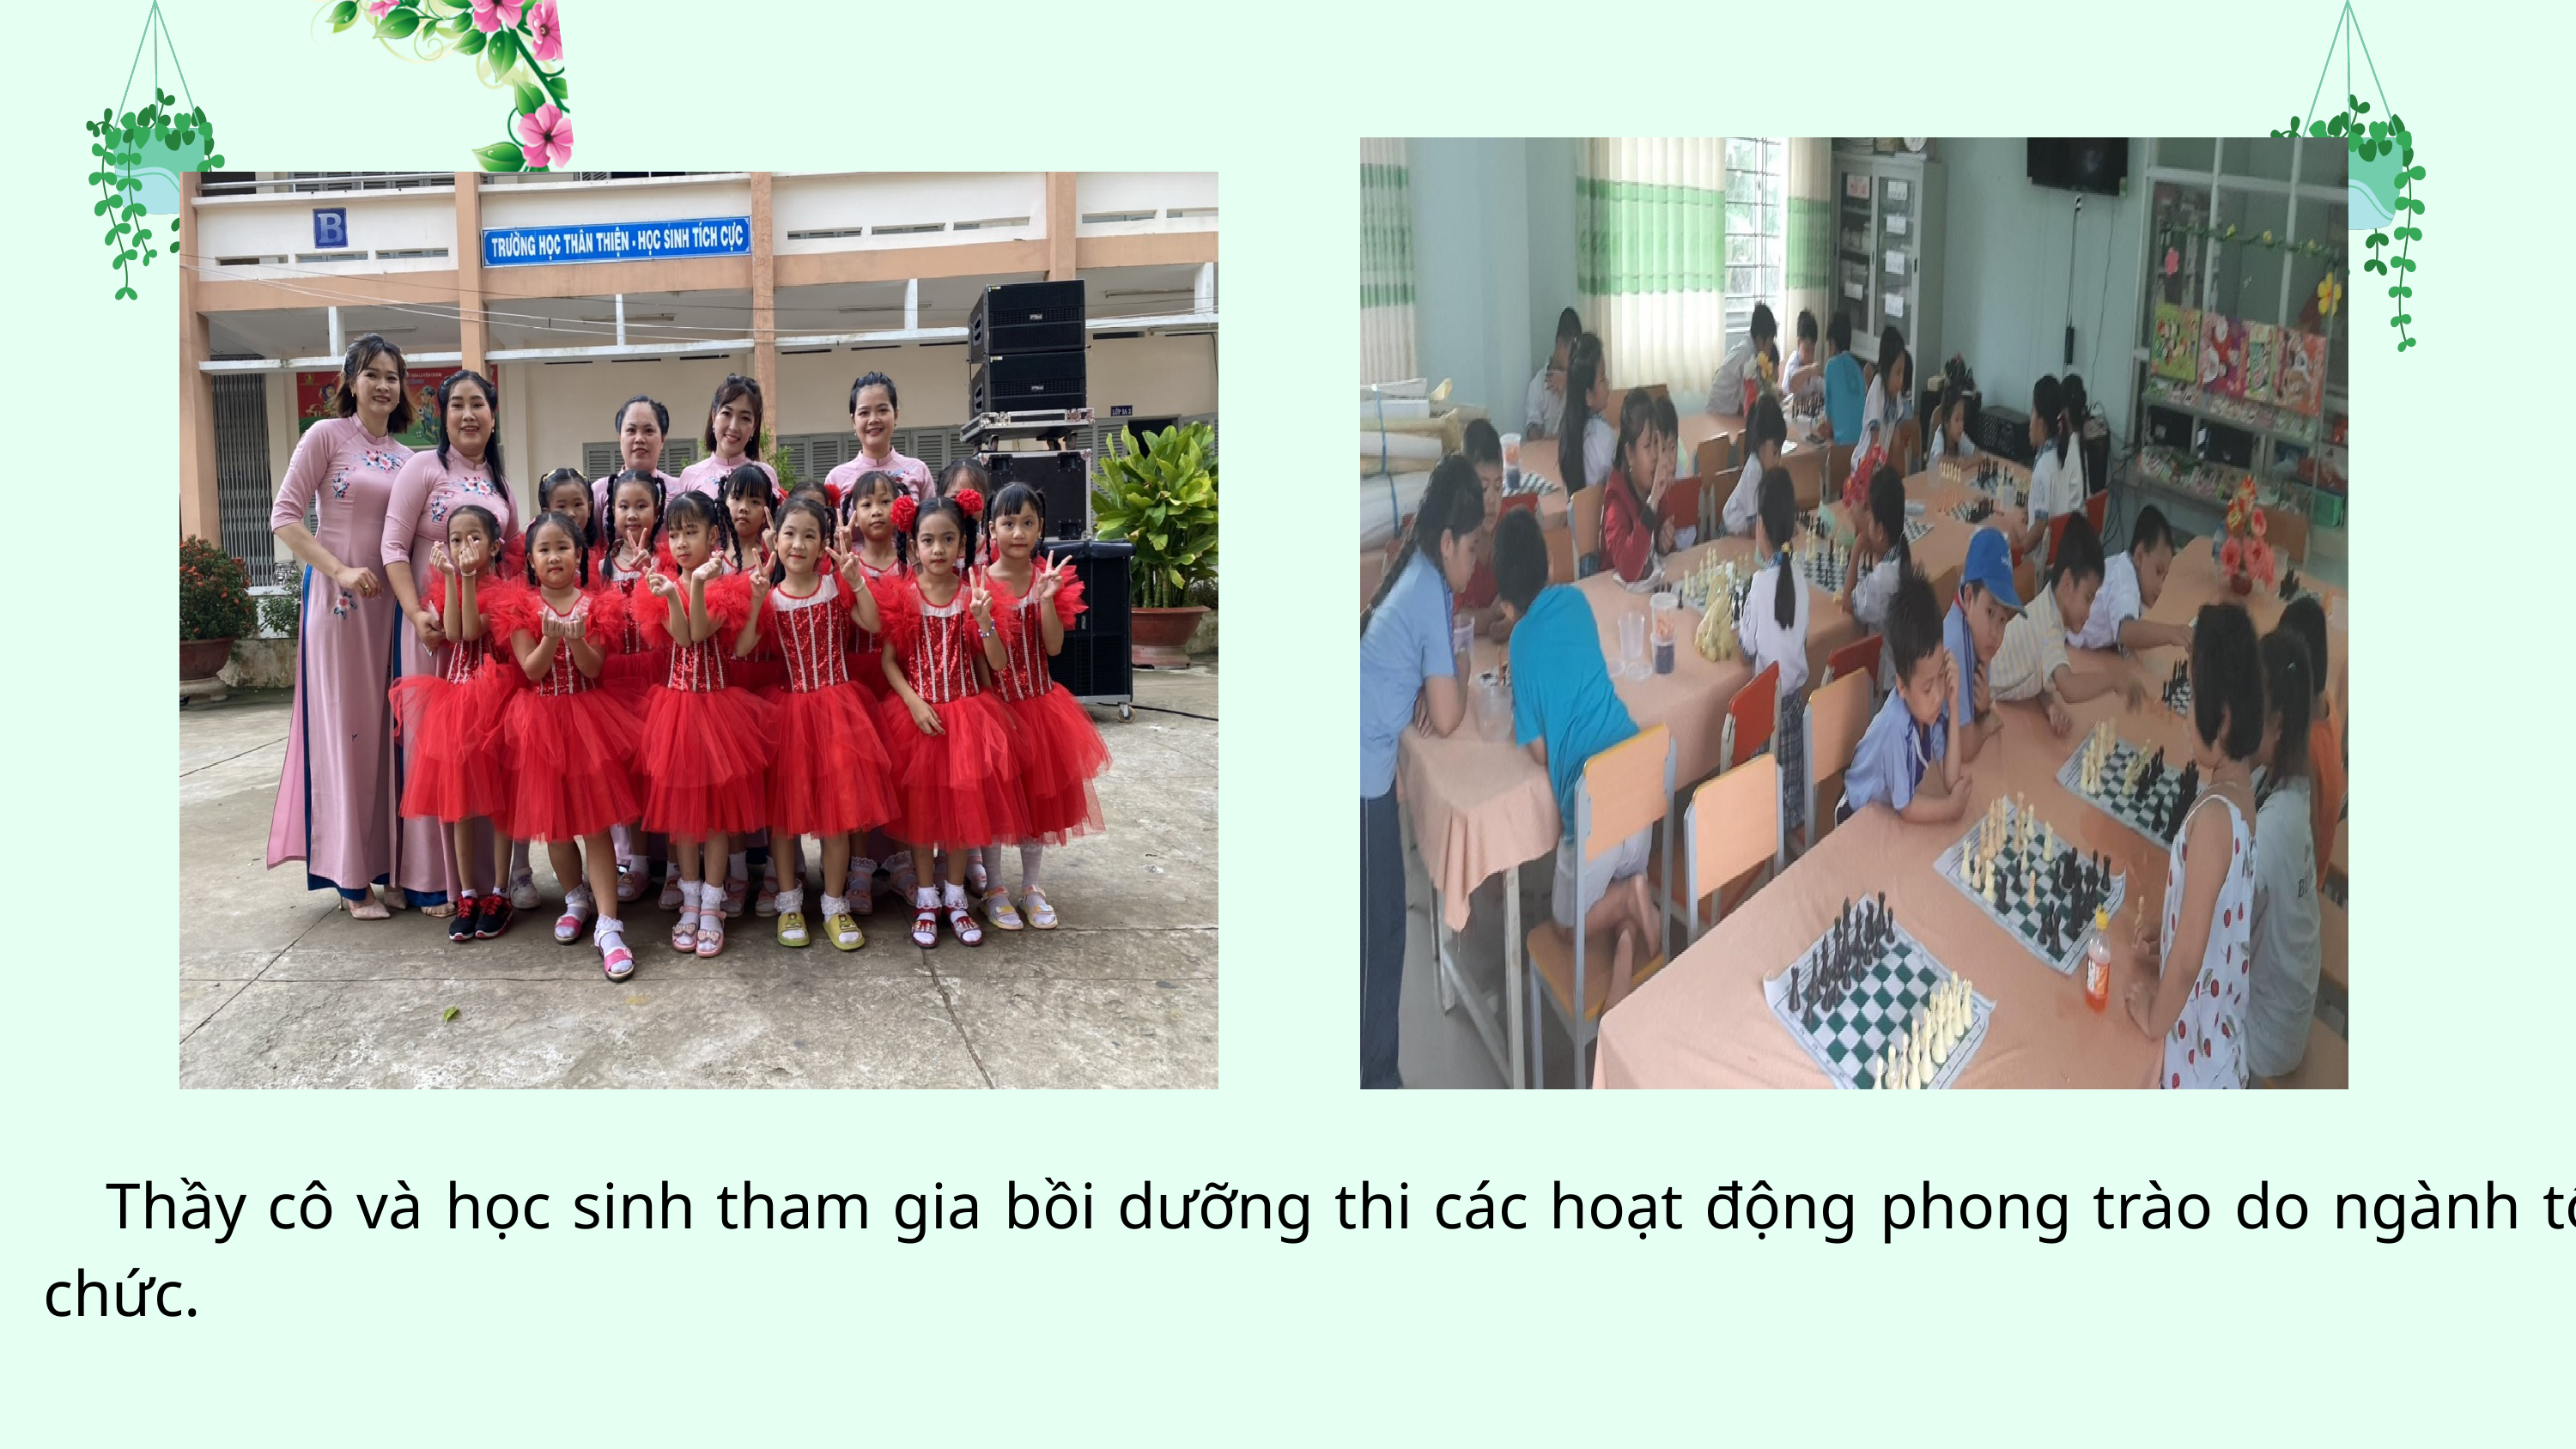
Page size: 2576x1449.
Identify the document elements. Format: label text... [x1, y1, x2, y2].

text_box [291, 0, 577, 169]
picture [179, 172, 1218, 1089]
text_box Thầy cô và học sinh tham gia bồi dưỡng thi các hoạt động phong trào do ngành tổ chức. [43, 1153, 2576, 1329]
picture [1360, 137, 2348, 1089]
text_box [86, 0, 225, 328]
text_box [2270, 0, 2427, 352]
